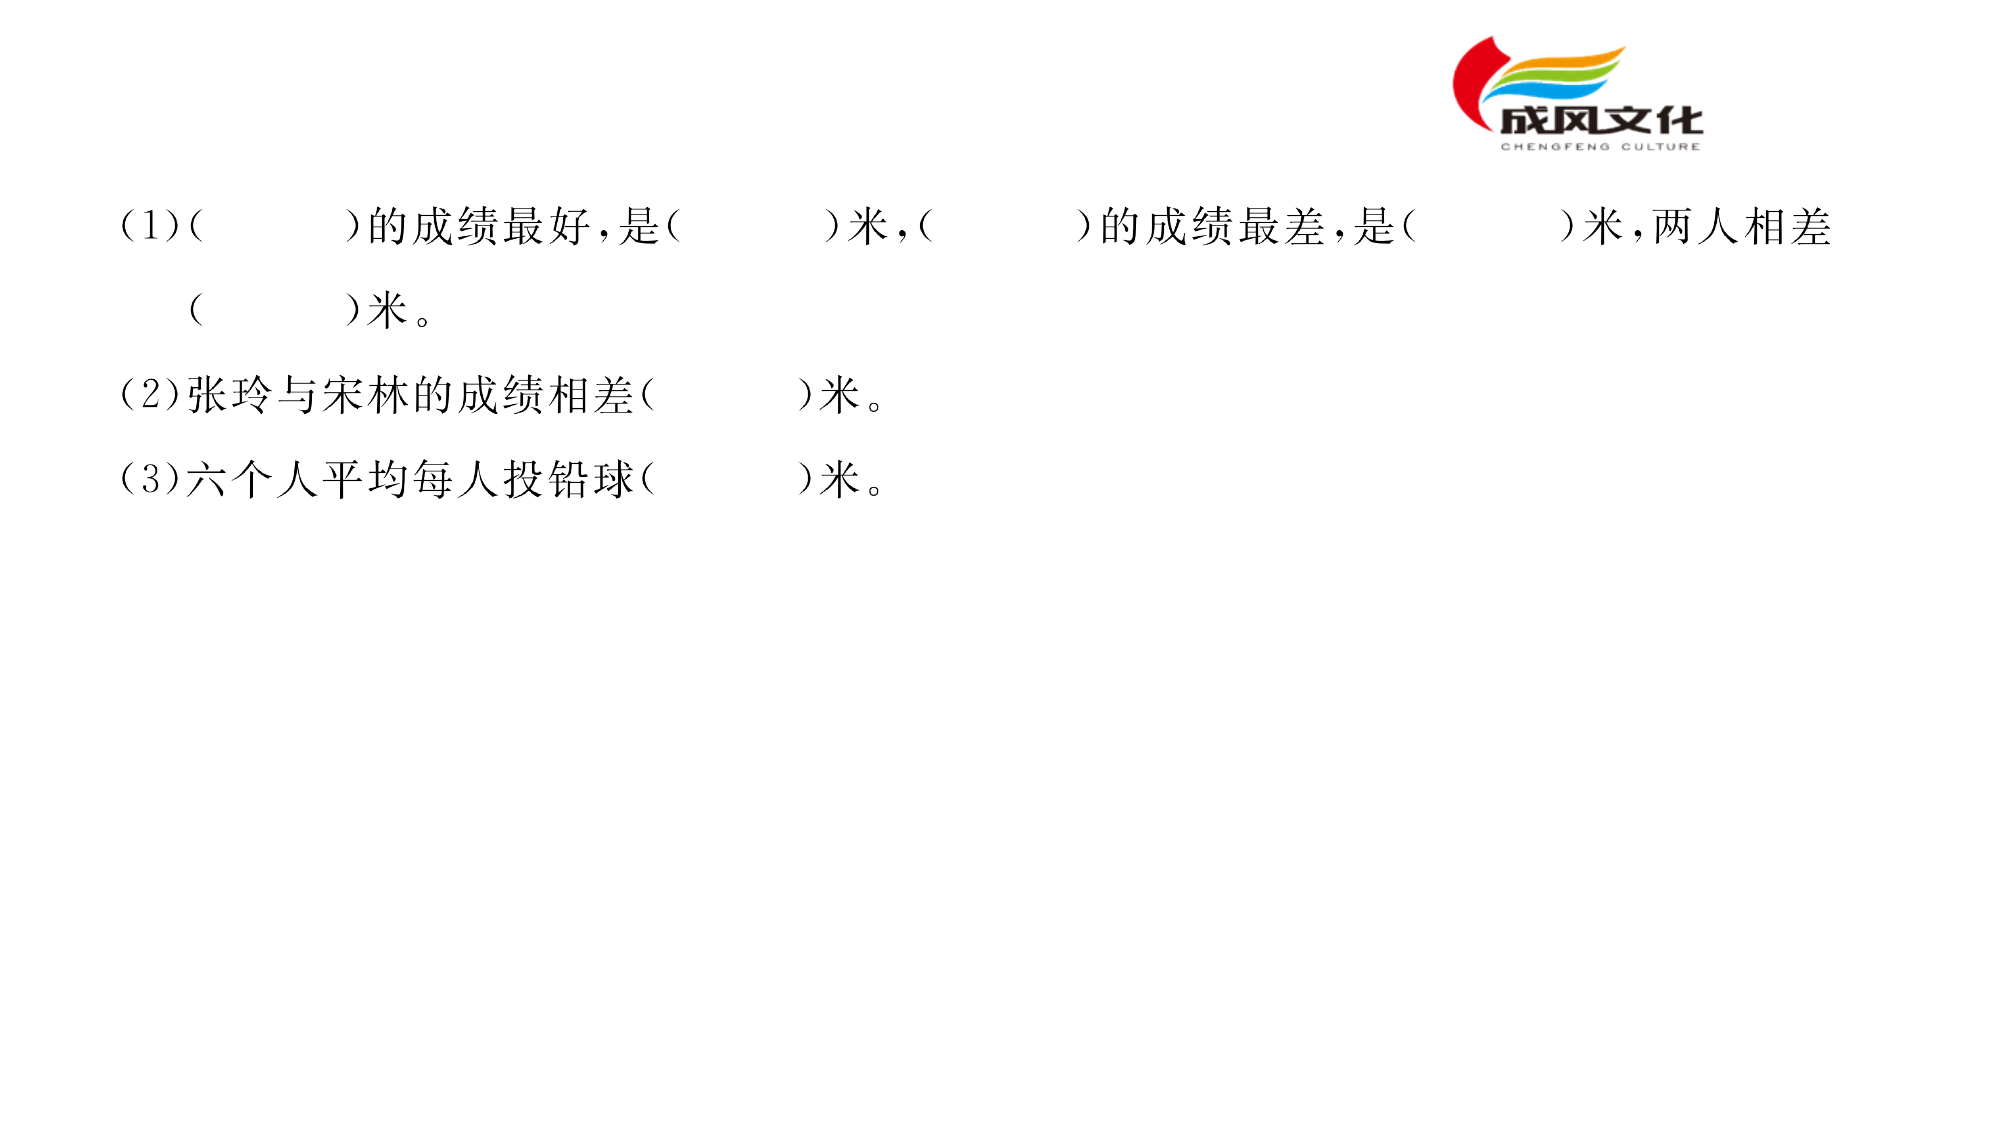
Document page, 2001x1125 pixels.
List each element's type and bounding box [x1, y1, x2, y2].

picture [118, 30, 2000, 513]
